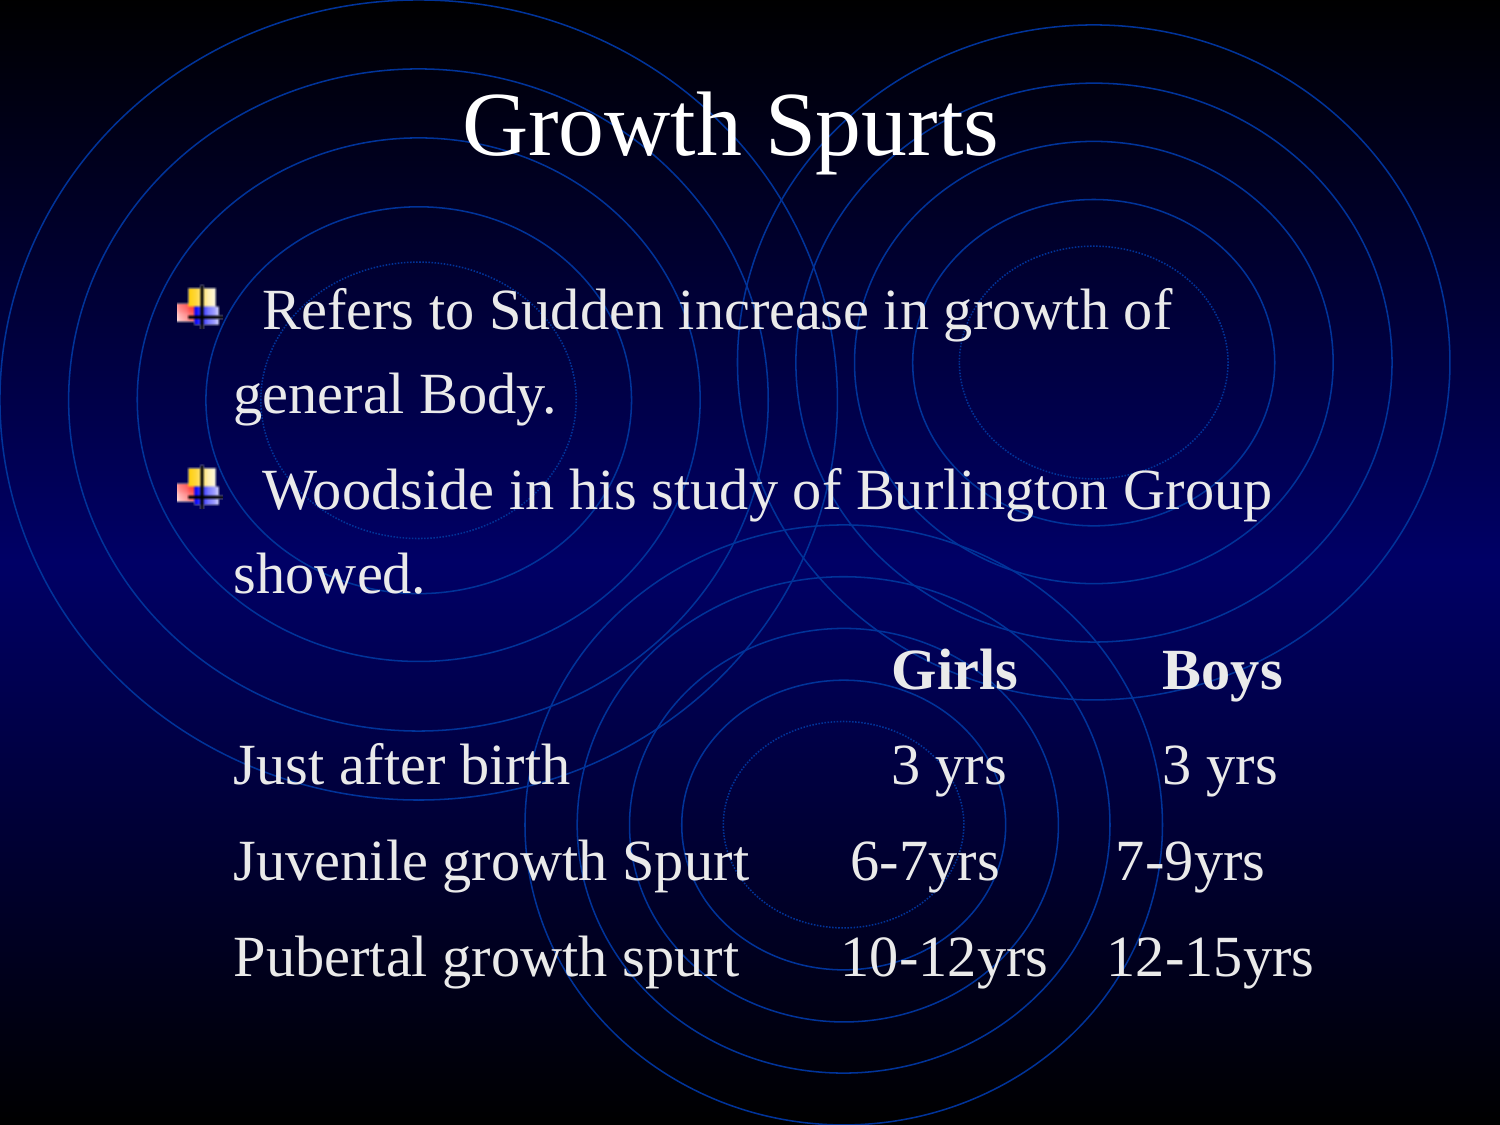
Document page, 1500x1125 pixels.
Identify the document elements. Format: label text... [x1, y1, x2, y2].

list Refers to Sudden increase in growth of general Body. Woodside in his study of Burlington Group showed. Girls Boys Just after birth 3 yrs 3 yrs Juvenile growth Spurt 6-7yrs 7-9yrs Pubertal growth spurt 10-12yrs 12-15yrs [162, 249, 1376, 926]
picture [177, 463, 223, 509]
picture [177, 283, 223, 329]
title Growth Spurts [124, 24, 1338, 213]
